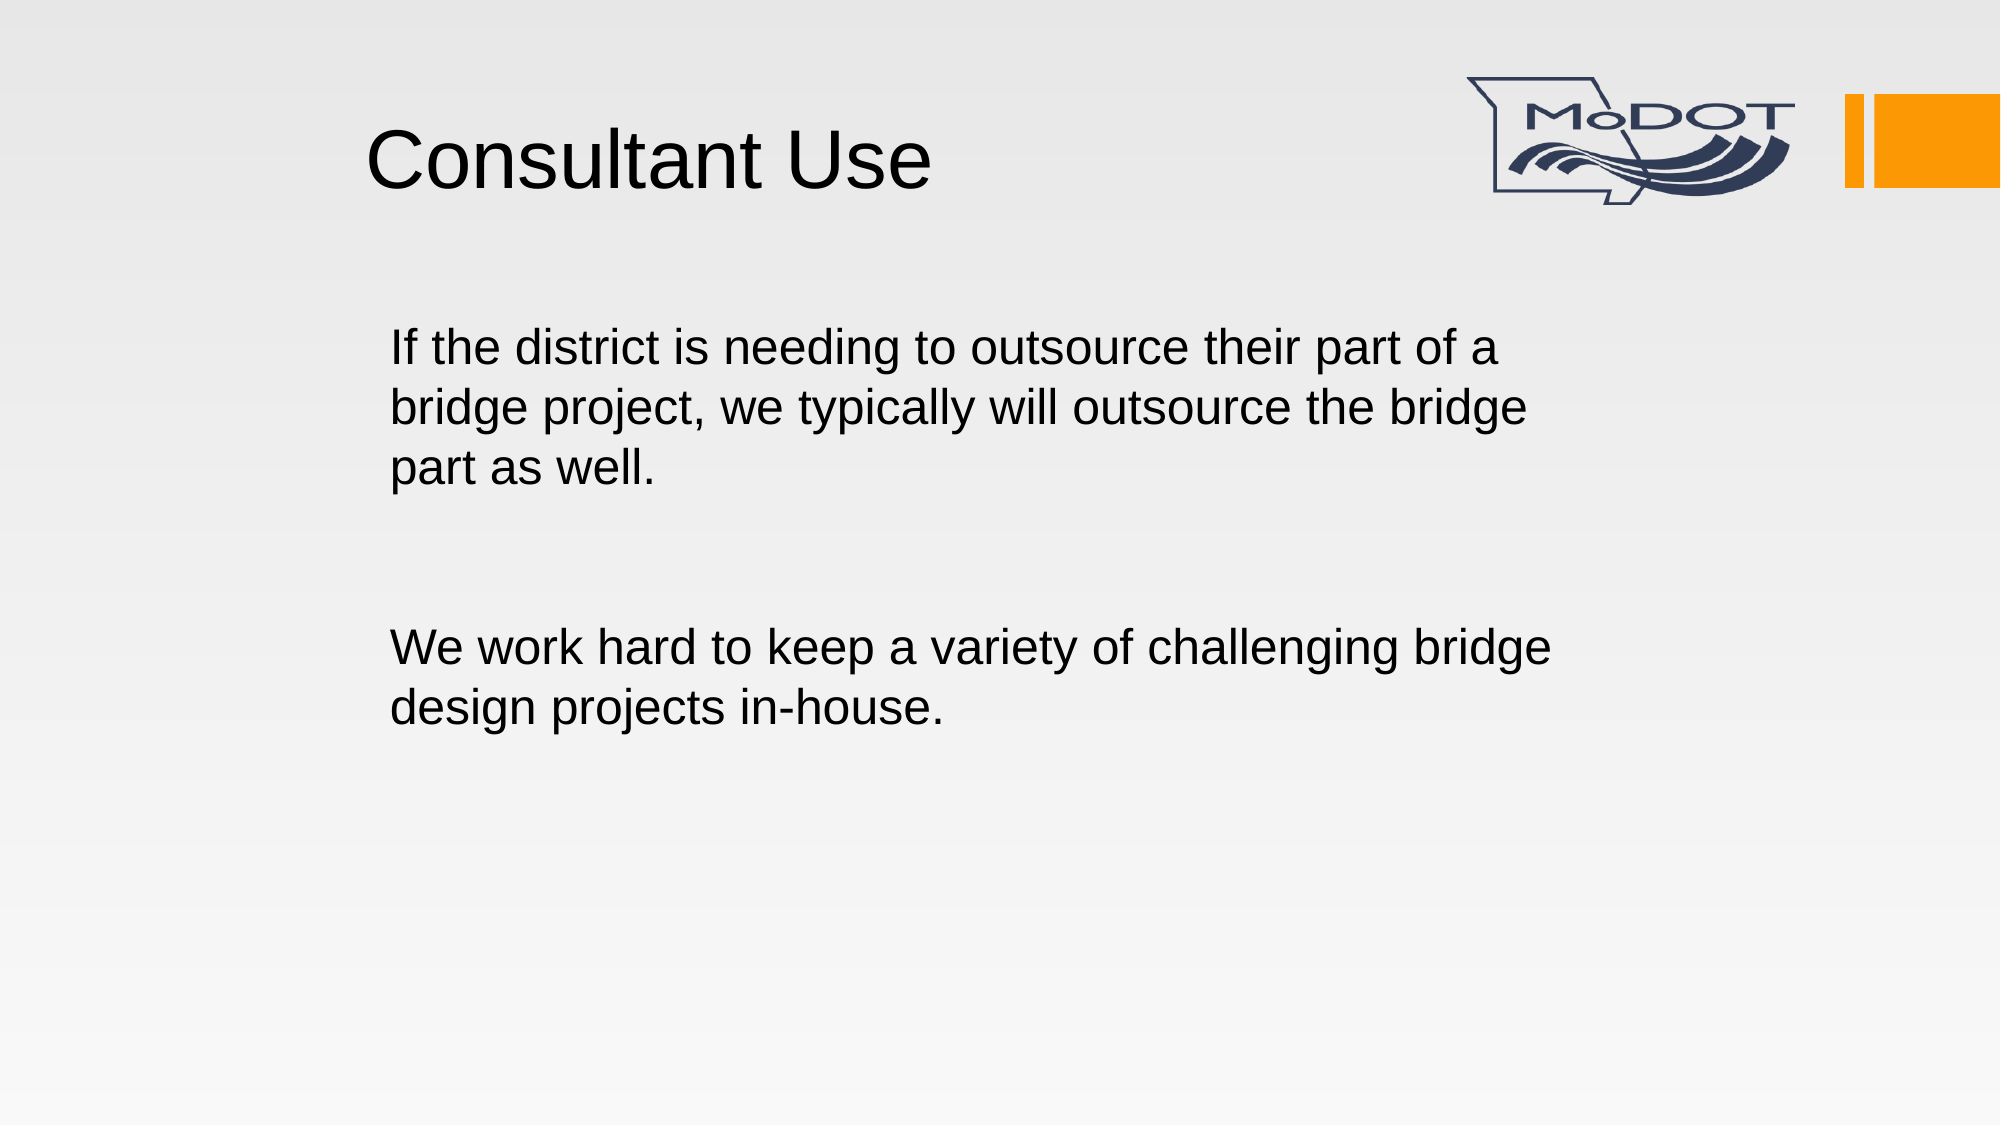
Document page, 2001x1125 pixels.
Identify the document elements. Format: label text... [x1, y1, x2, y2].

picture [1488, 77, 1795, 205]
title Consultant Use [350, 43, 1488, 213]
text_box If the district is needing to outsource their part of a bridge project, we typically will outsource the bridge part as well. We work hard to keep a variety of challenging bridge design projects in-house. [374, 262, 1588, 743]
